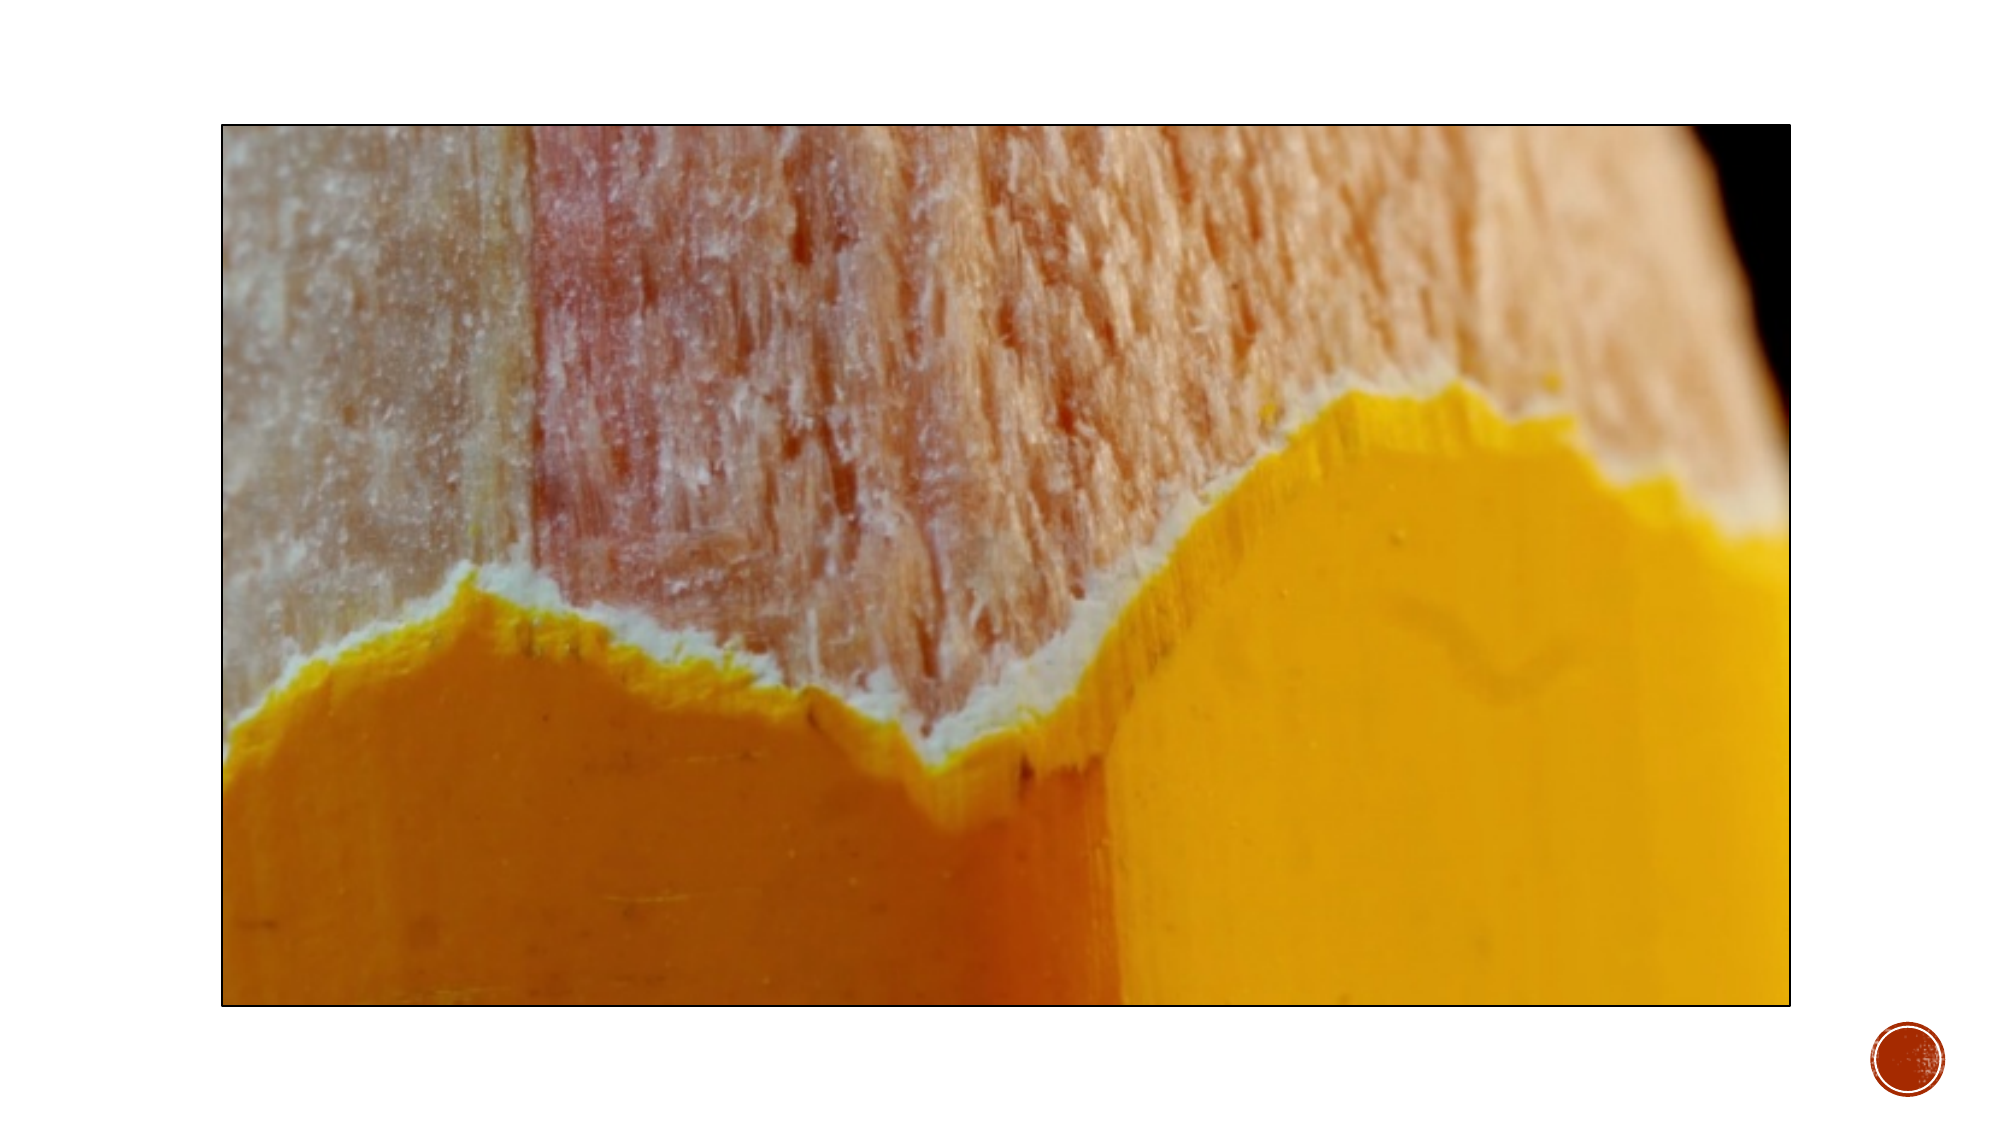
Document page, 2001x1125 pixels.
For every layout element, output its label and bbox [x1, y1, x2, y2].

list [227, 130, 1786, 1002]
